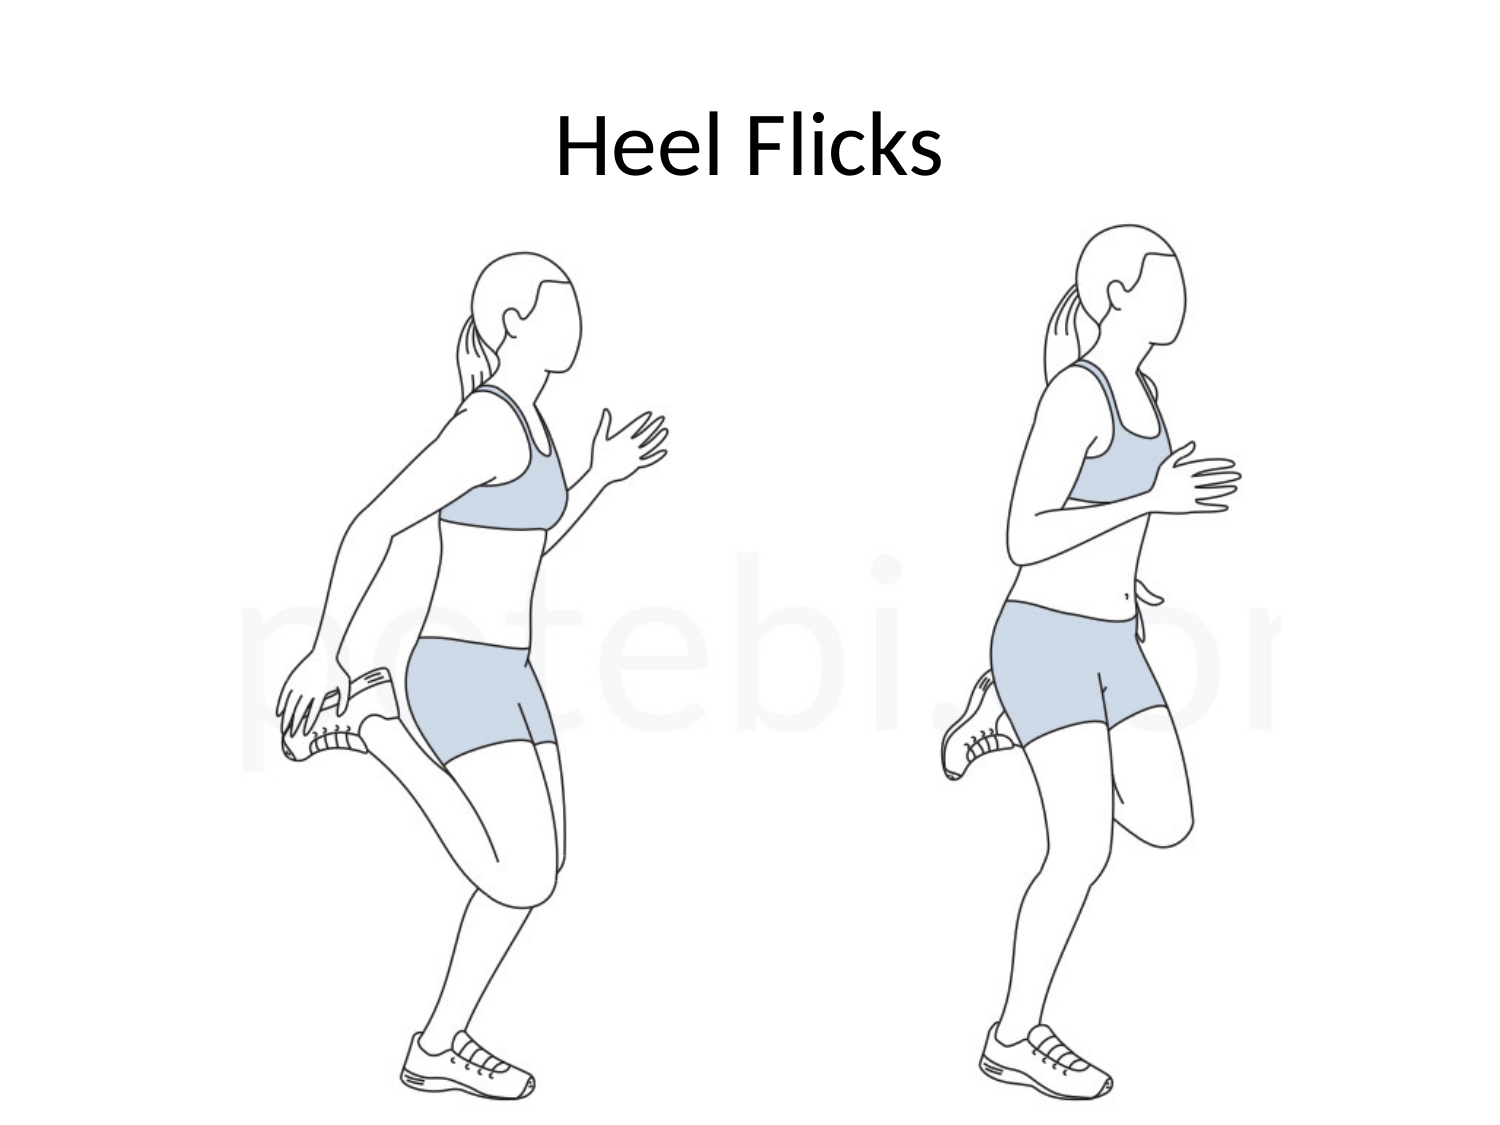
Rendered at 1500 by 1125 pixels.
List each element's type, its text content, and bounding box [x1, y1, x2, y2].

title Heel Flicks [75, 45, 1425, 233]
picture [218, 190, 1282, 1125]
